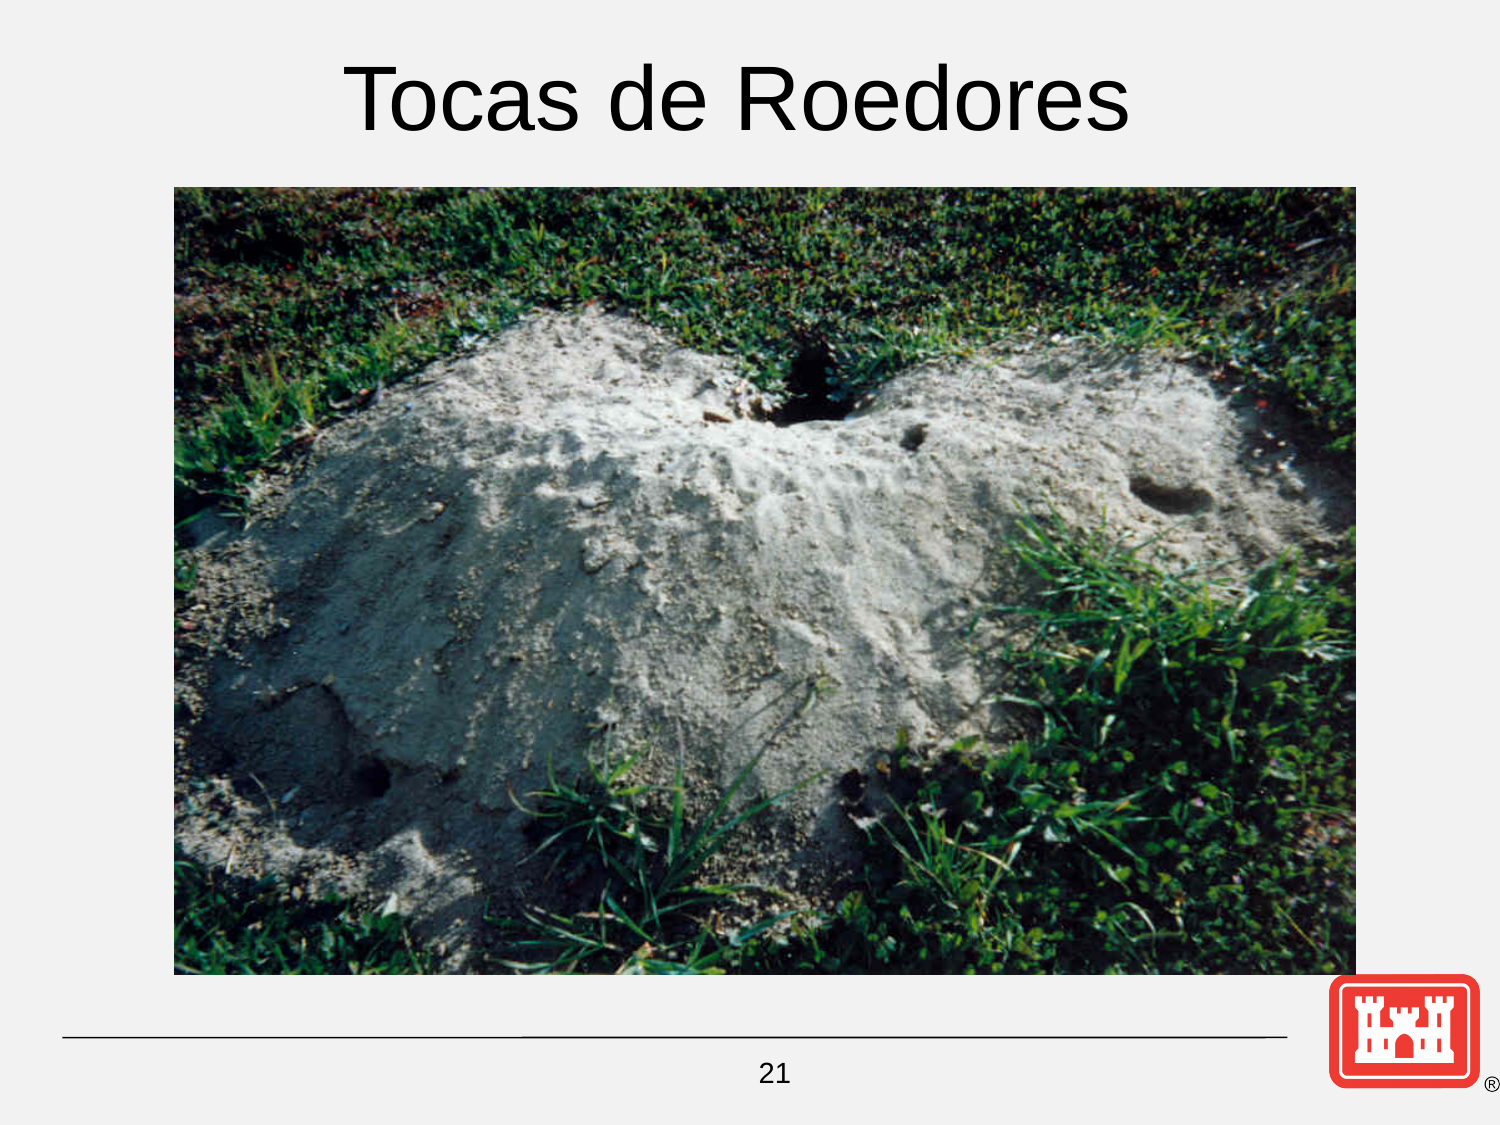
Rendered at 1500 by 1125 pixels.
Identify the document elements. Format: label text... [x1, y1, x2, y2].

slide_number 21 [599, 1046, 951, 1125]
title Tocas de Roedores [62, 0, 1413, 188]
picture [174, 187, 1500, 1092]
